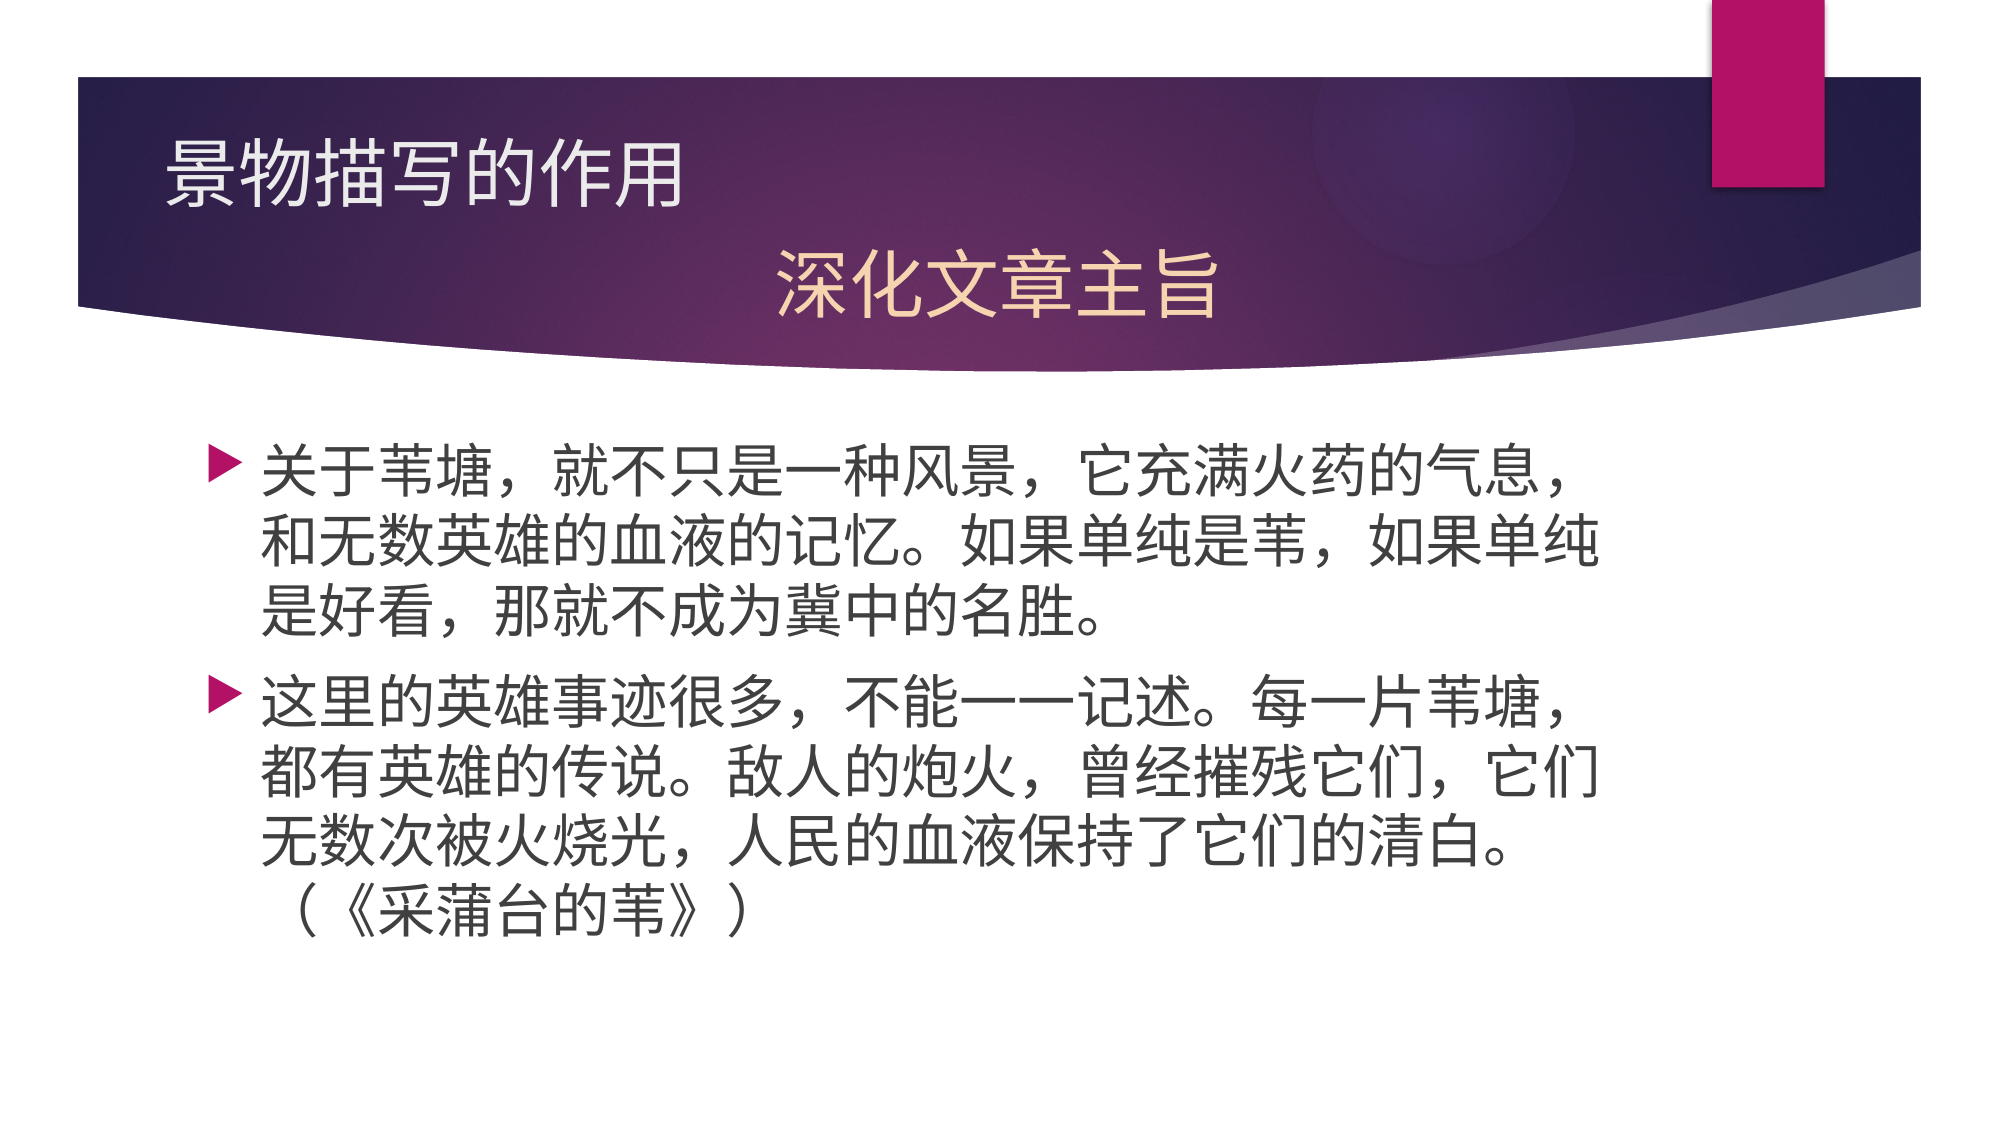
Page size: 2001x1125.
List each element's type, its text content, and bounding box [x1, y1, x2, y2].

title 景物描写的作用 [148, 113, 1586, 230]
list 关于苇塘，就不只是一种风景，它充满火药的气息，和无数英雄的血液的记忆。如果单纯是苇，如果单纯是好看，那就不成为冀中的名胜。 这里的英雄事迹很多，不能一一记述。每一片苇塘，都有英雄的传说。敌人的炮火，曾经摧残它们，它们无数次被火烧光，人民的血液保持了它们的清白。 （《采蒲台的苇》） [189, 427, 1638, 988]
text_box 深化文章主旨 [759, 229, 1240, 335]
